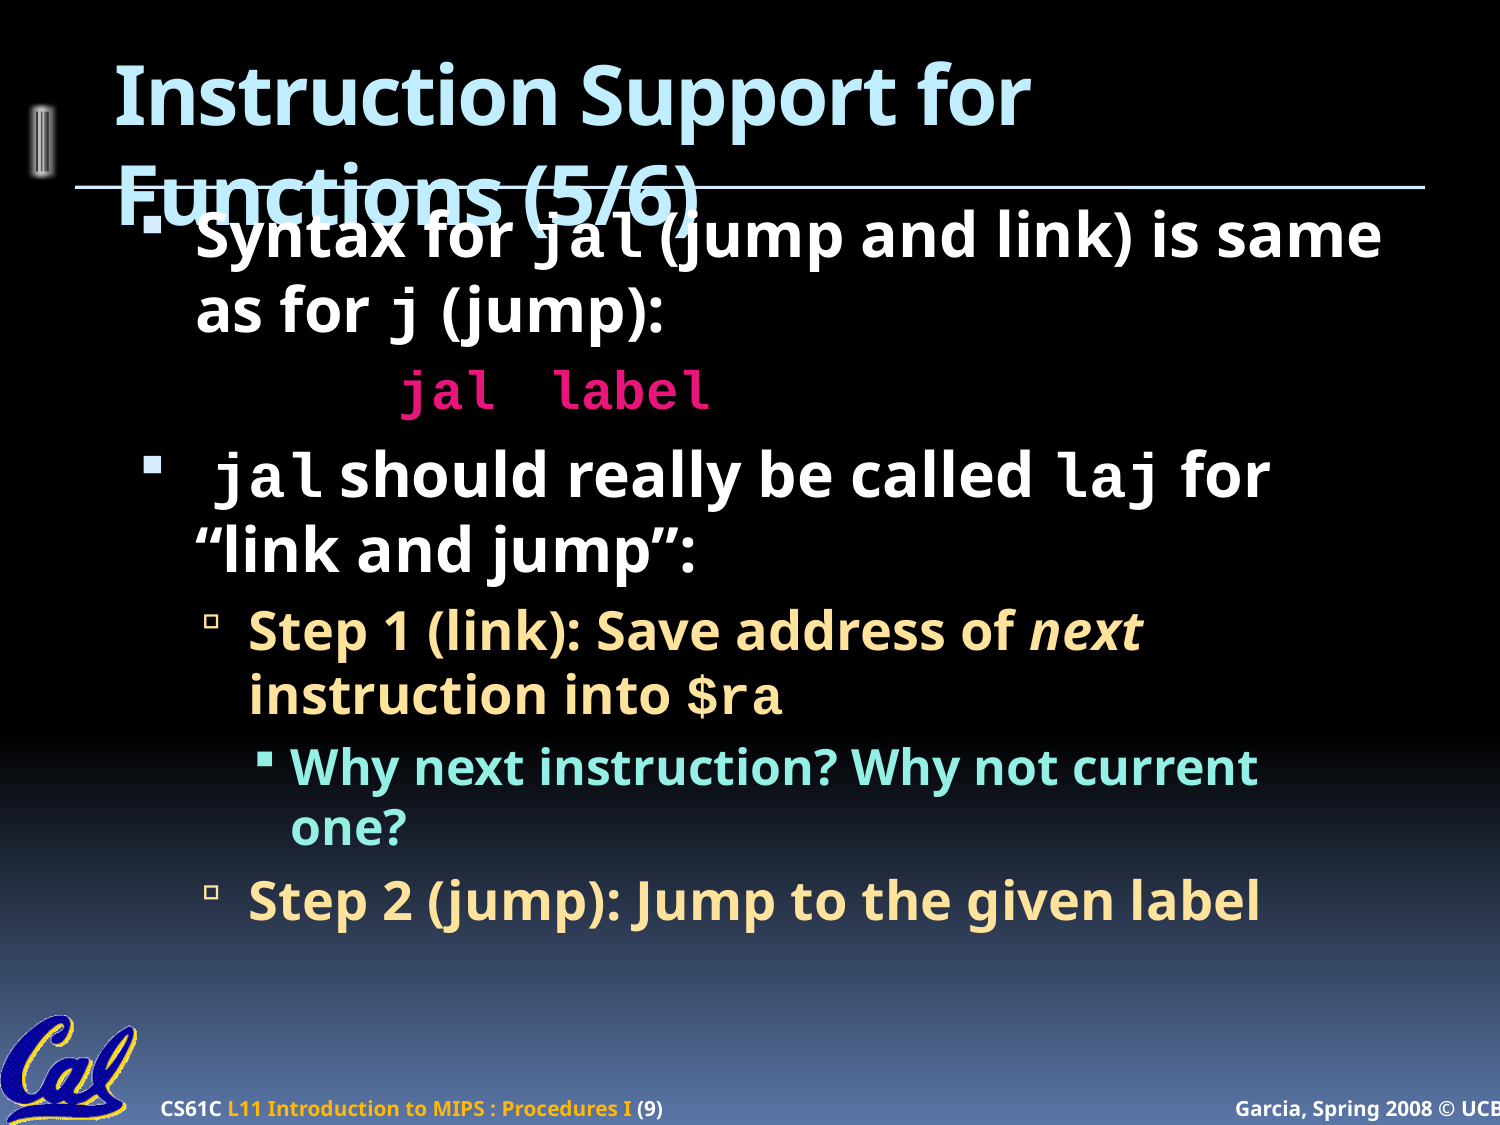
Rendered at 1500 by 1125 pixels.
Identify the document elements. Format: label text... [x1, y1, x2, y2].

list Syntax for jal (jump and link) is same as for j (jump): jal label jal should really be called laj for “link and jump”: Step 1 (link): Save address of next instruction into $ra Why next instruction? Why not current one? Step 2 (jump): Jump to the given label [112, 187, 1401, 871]
picture [0, 1015, 140, 1125]
title Instruction Support for Functions (5/6) [99, 34, 1450, 113]
